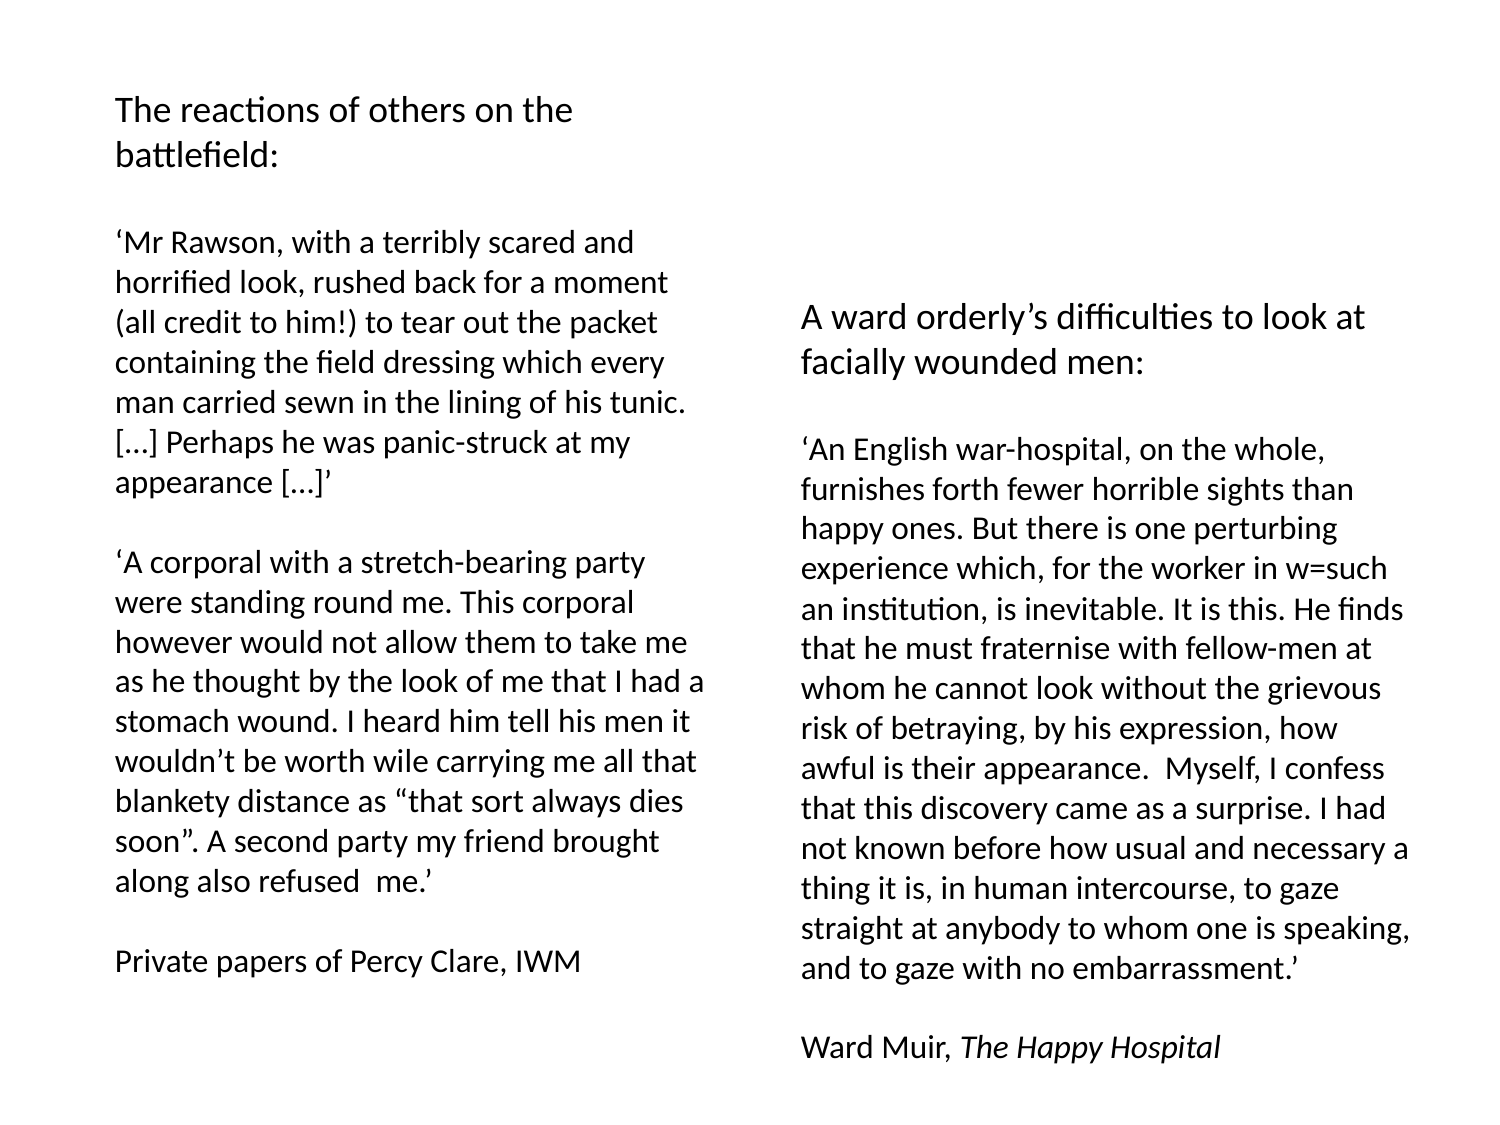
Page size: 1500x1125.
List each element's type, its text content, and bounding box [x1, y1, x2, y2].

text_box The reactions of others on the battlefield: ‘Mr Rawson, with a terribly scared and horrified look, rushed back for a moment (all credit to him!) to tear out the packet containing the field dressing which every man carried sewn in the lining of his tunic. […] Perhaps he was panic-struck at my appearance […]’ ‘A corporal with a stretch-bearing party were standing round me. This corporal however would not allow them to take me as he thought by the look of me that I had a stomach wound. I heard him tell his men it wouldn’t be worth wile carrying me all that blankety distance as “that sort always dies soon”. A second party my friend brought along also refused me.’ Private papers of Percy Clare, IWM [100, 78, 731, 987]
text_box A ward orderly’s difficulties to look at facially wounded men: ‘An English war-hospital, on the whole, furnishes forth fewer horrible sights than happy ones. But there is one perturbing experience which, for the worker in w=such an institution, is inevitable. It is this. He finds that he must fraternise with fellow-men at whom he cannot look without the grievous risk of betraying, by his expression, how awful is their appearance. Myself, I confess that this discovery came as a surprise. I had not known before how usual and necessary a thing it is, in human intercourse, to gaze straight at anybody to whom one is speaking, and to gaze with no embarrassment.’ Ward Muir, The Happy Hospital [786, 284, 1434, 1073]
